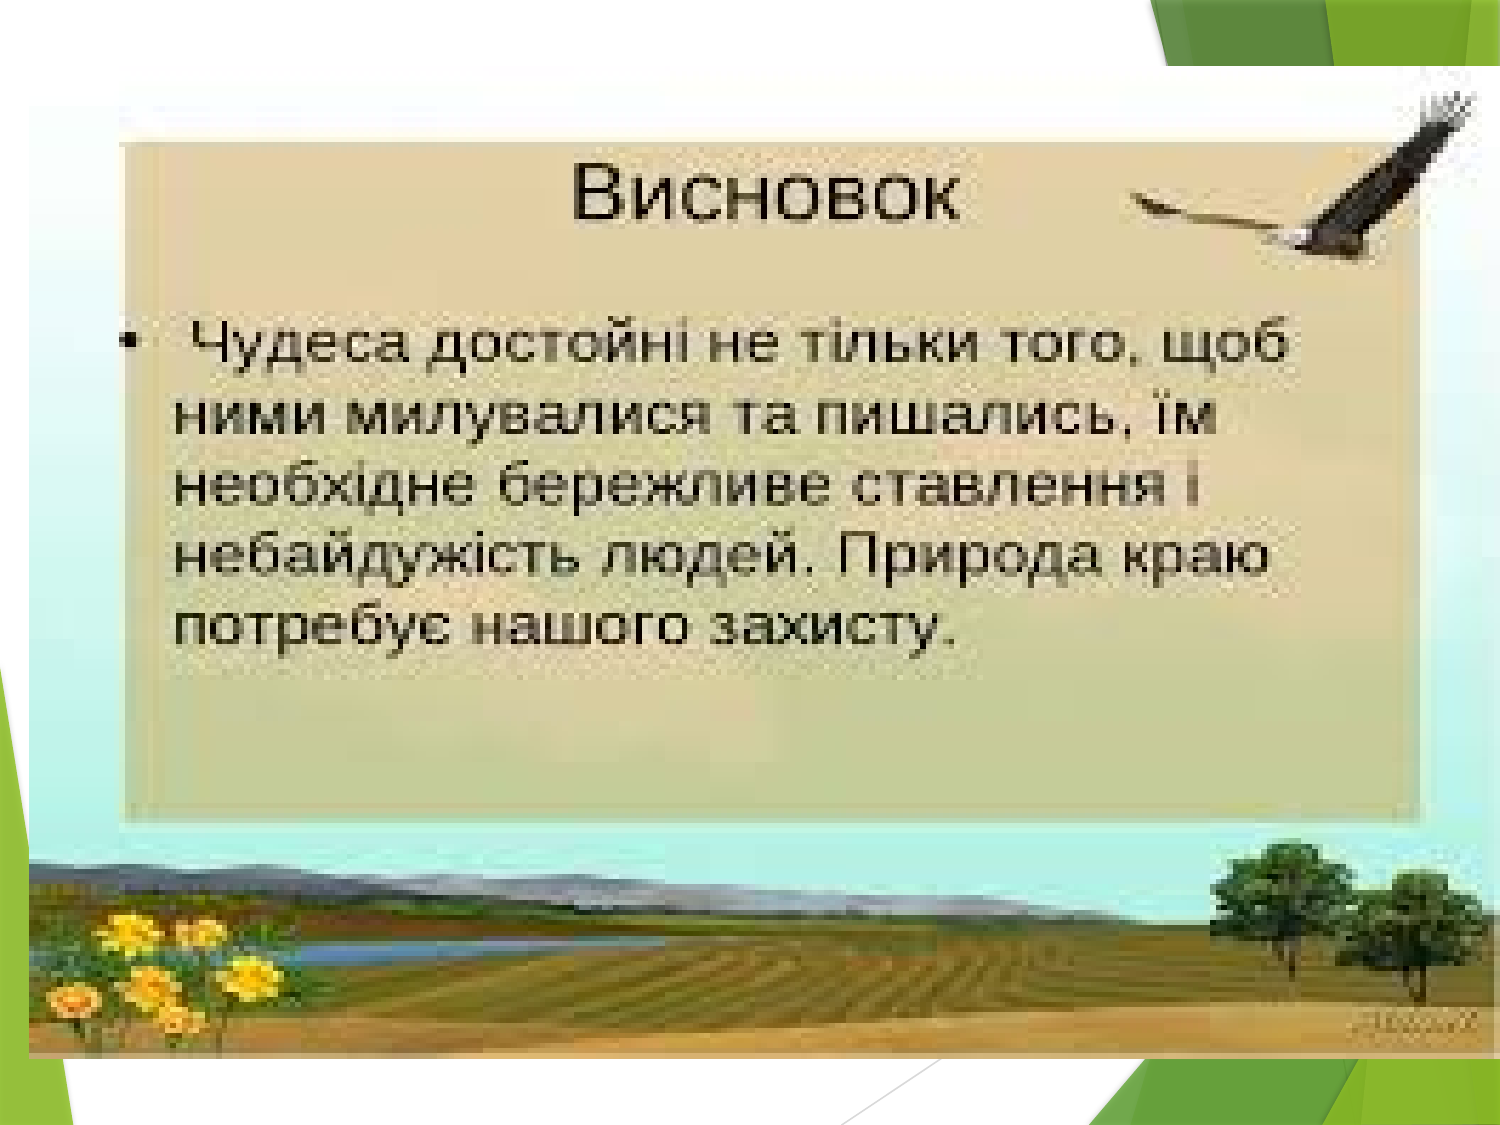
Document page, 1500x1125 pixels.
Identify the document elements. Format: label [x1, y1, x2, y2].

picture [28, 65, 1500, 1060]
